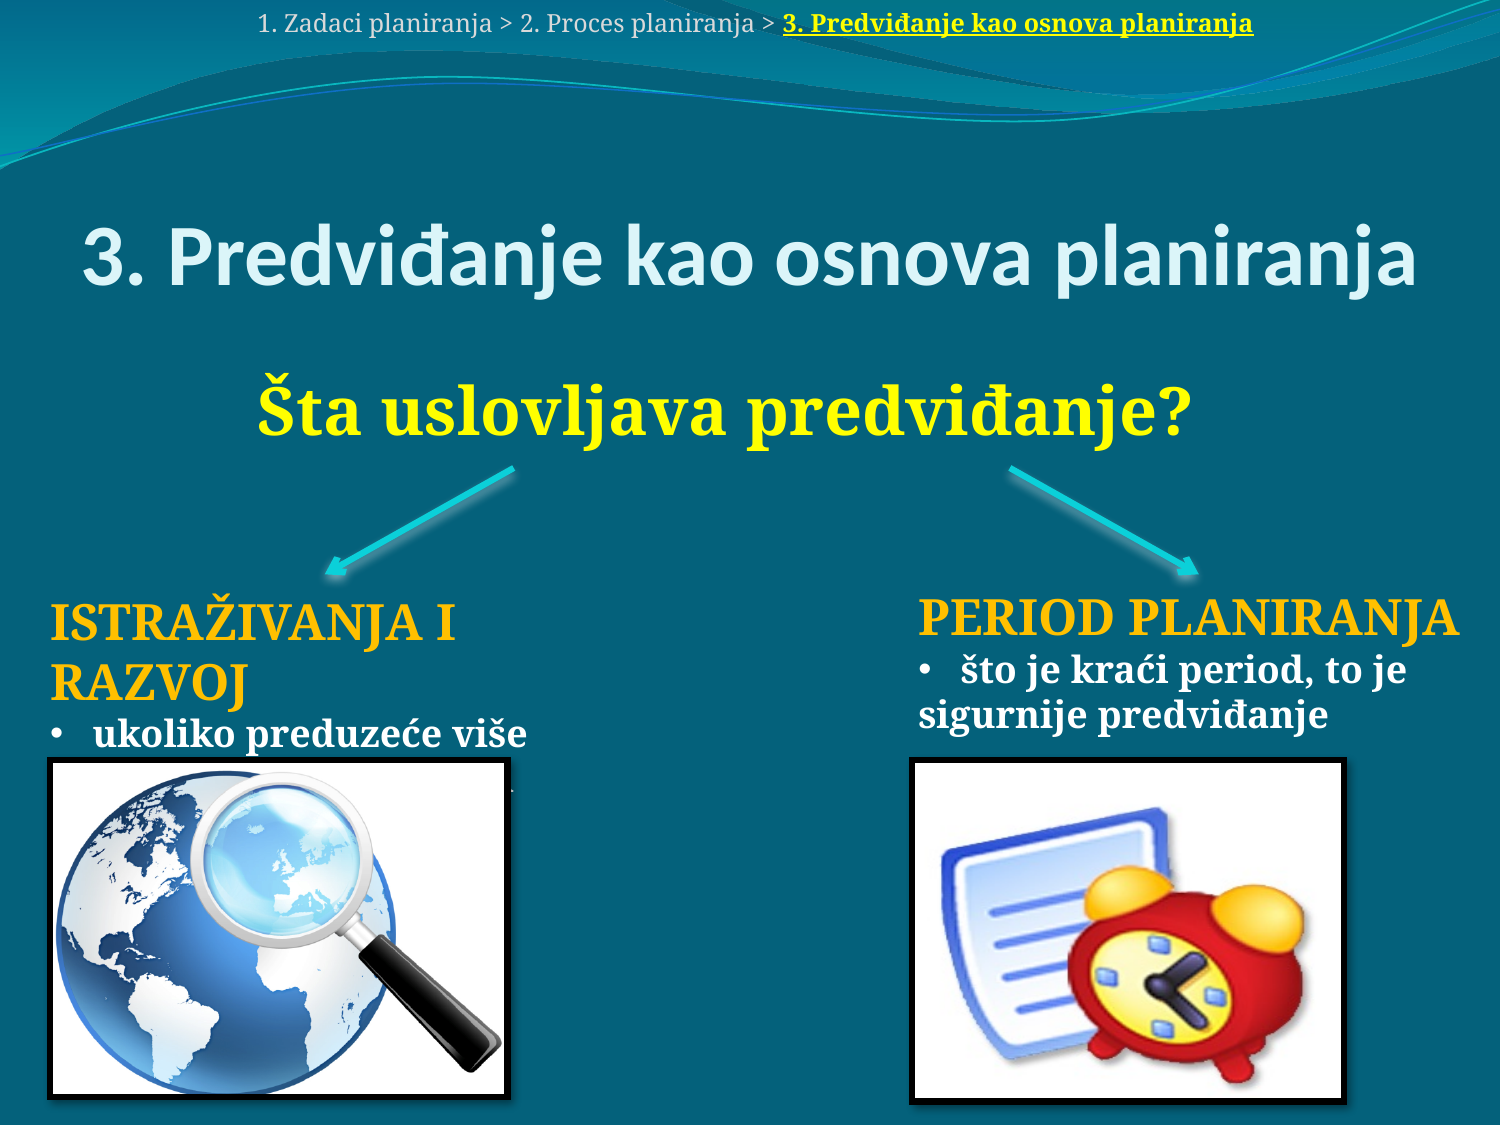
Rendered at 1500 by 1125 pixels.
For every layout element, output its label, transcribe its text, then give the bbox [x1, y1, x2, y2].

picture [52, 763, 505, 1095]
picture [915, 762, 1341, 1099]
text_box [1009, 467, 1199, 575]
text_box PERIOD PLANIRANJA što je kraći period, to je sigurnije predviđanje [903, 578, 1500, 743]
text_box ISTRAŽIVANJA I RAZVOJ ukoliko preduzeće više istražuje, bolje predviđa [35, 582, 644, 808]
text_box Šta uslovljava predviđanje? [29, 361, 1424, 457]
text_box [324, 467, 514, 575]
text_box 1. Zadaci planiranja > 2. Proces planiranja > 3. Predviđanje kao osnova planiranja [5, 0, 1500, 45]
title 3. Predviđanje kao osnova planiranja [75, 115, 1425, 303]
